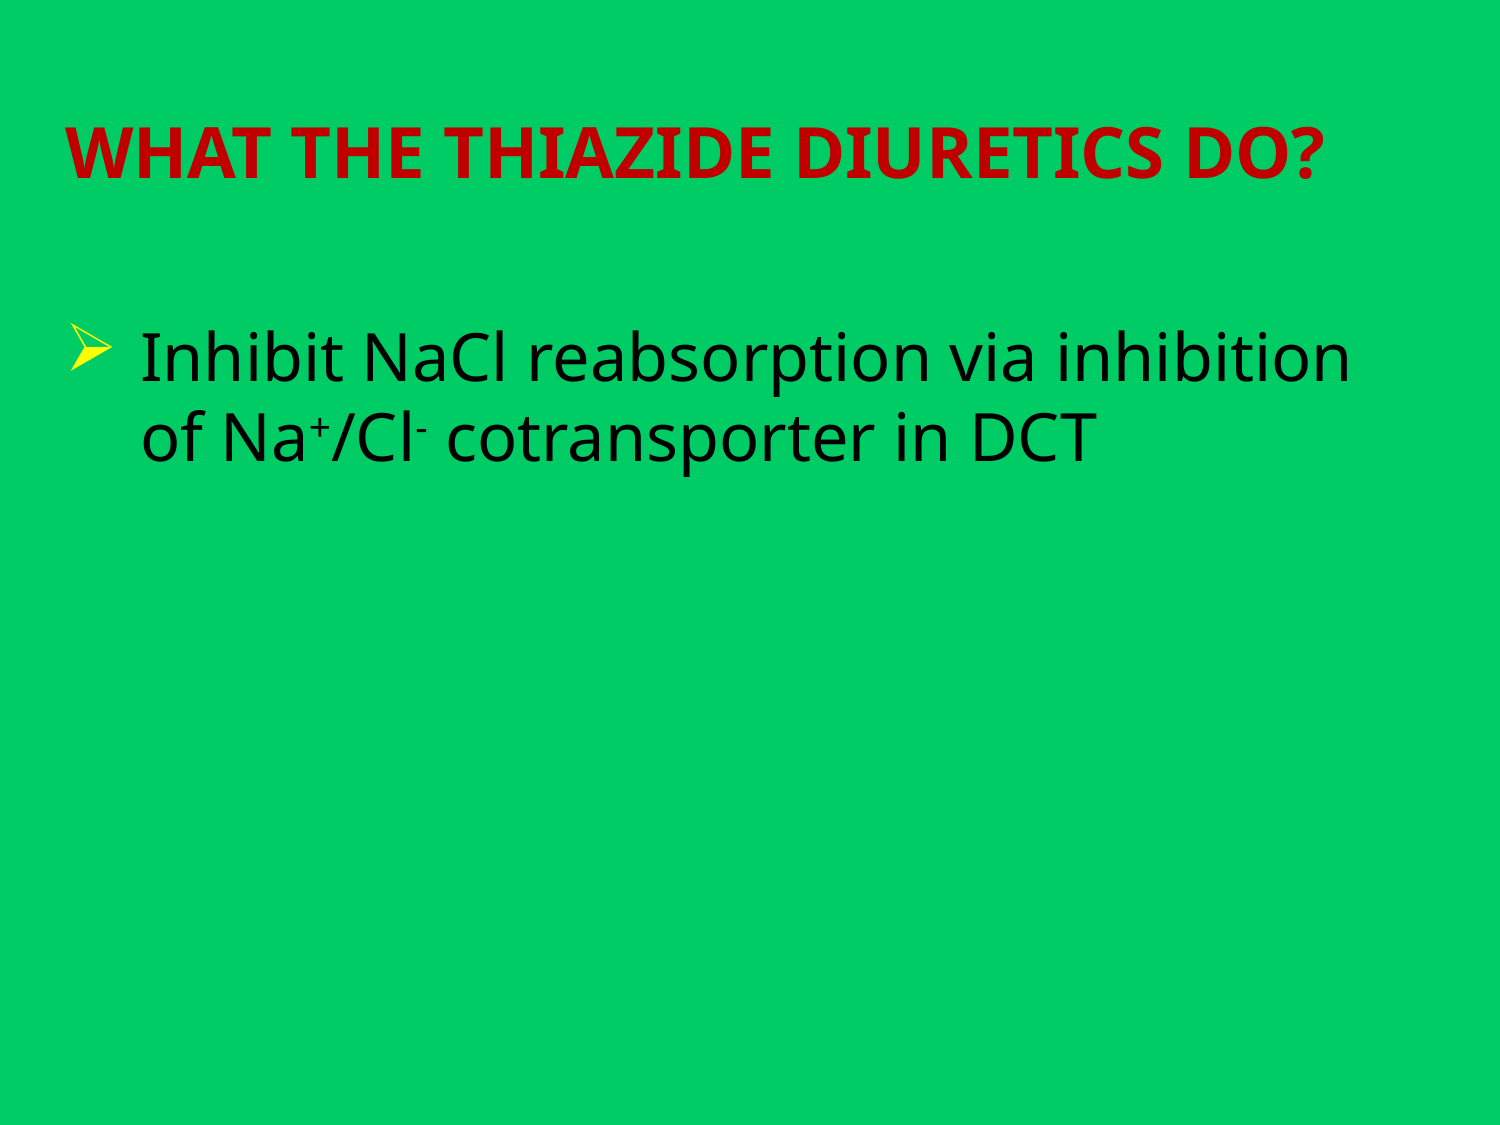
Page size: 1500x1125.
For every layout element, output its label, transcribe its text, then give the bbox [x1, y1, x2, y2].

list WHAT THE THIAZIDE DIURETICS DO? Inhibit NaCl reabsorption via inhibition of Na+/Cl- cotransporter in DCT [50, 99, 1450, 1005]
